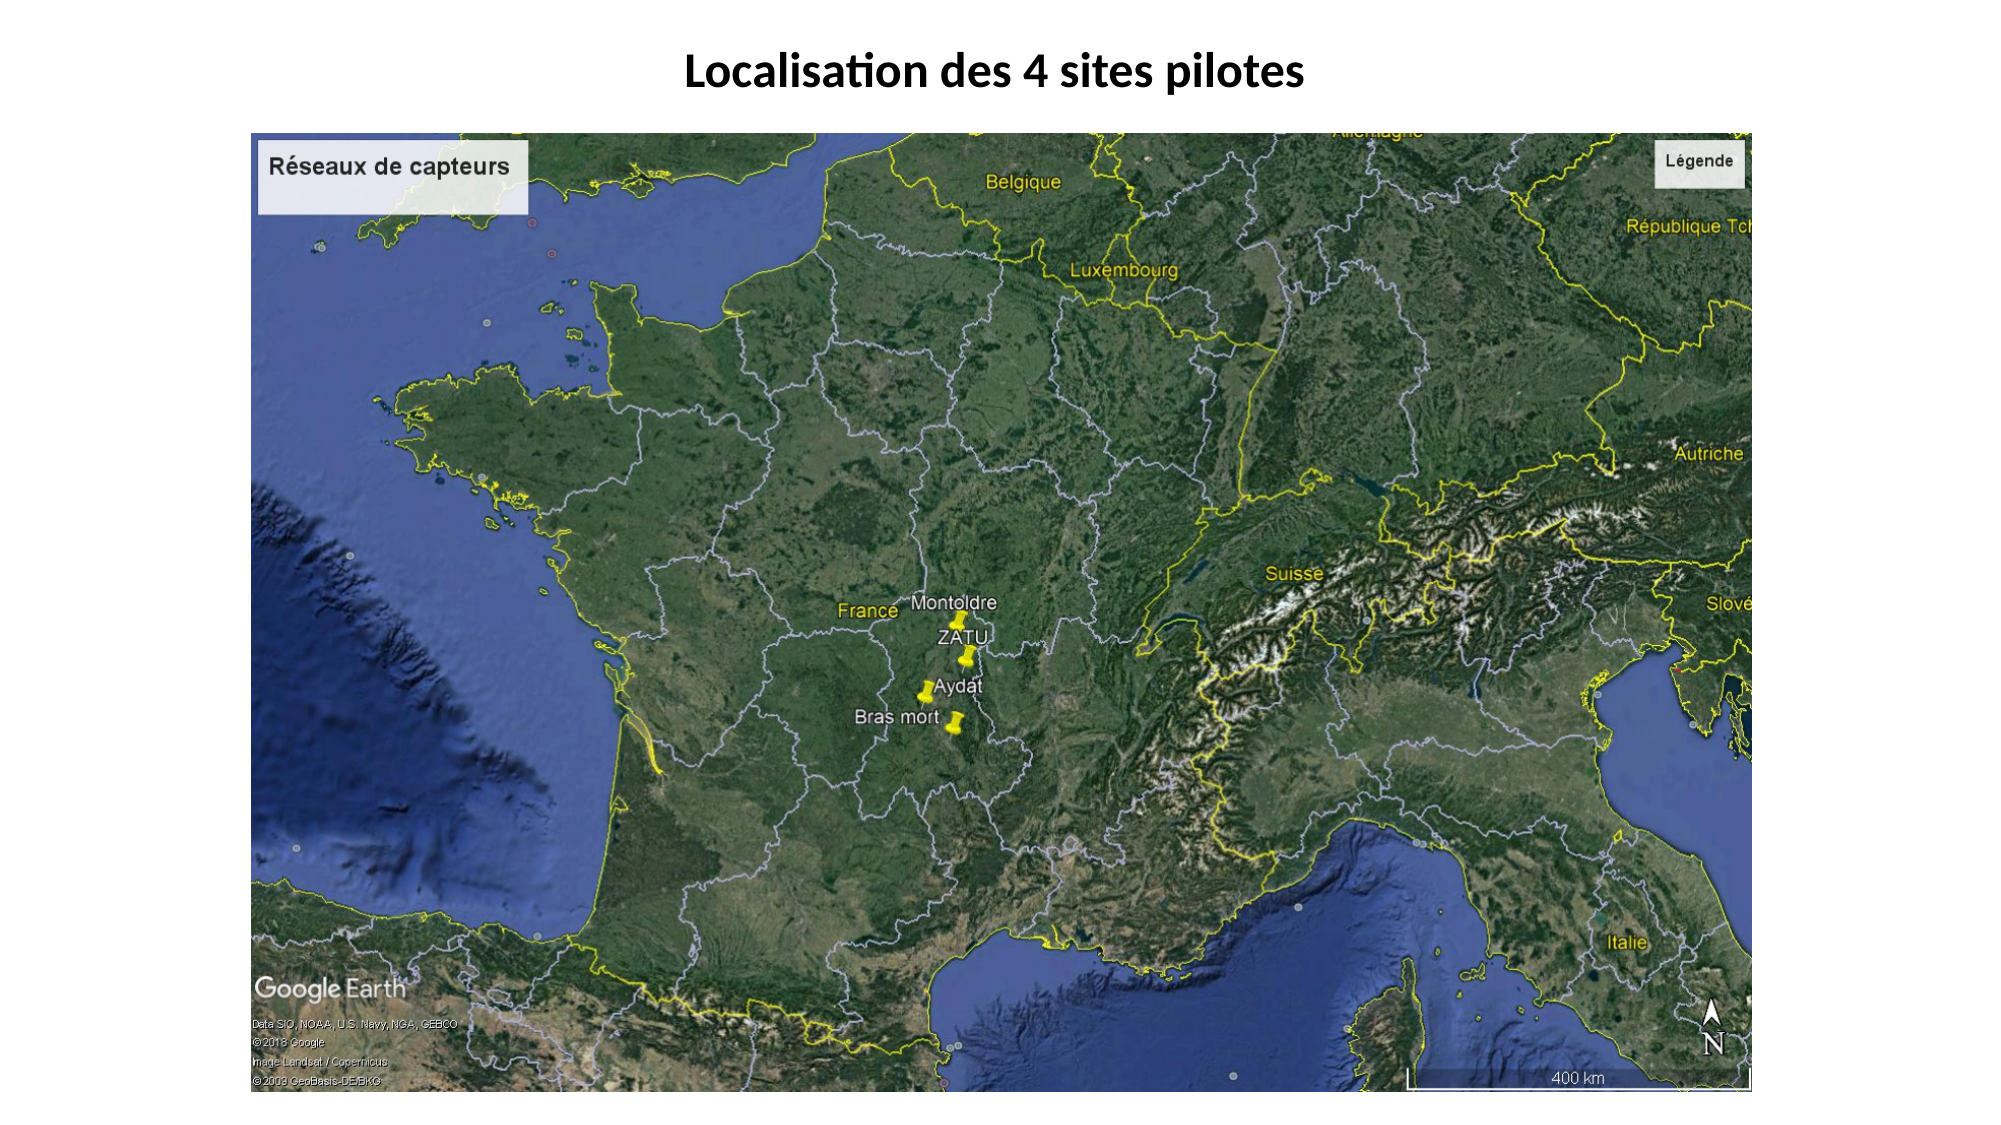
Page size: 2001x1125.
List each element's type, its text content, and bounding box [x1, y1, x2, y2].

text_box Localisation des 4 sites pilotes [593, 0, 1397, 106]
picture [251, 133, 1752, 1092]
